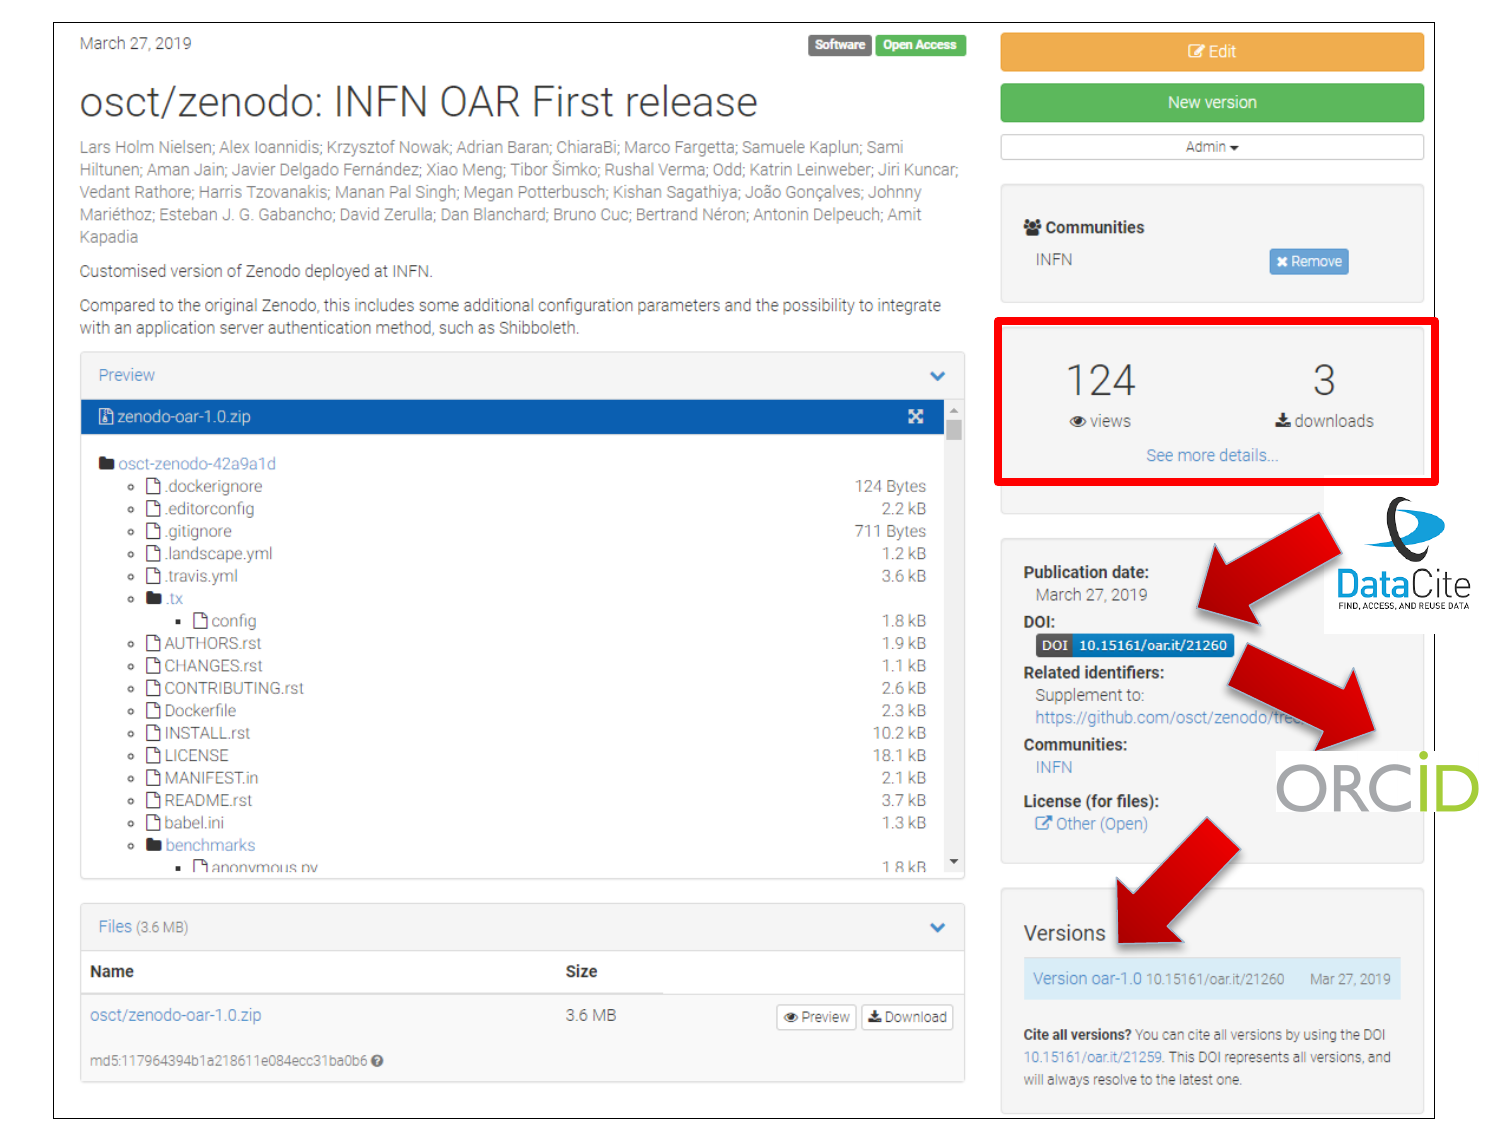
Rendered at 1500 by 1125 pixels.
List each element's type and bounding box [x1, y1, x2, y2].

picture [1276, 751, 1479, 812]
list [52, 21, 1436, 1119]
picture [1323, 474, 1483, 634]
